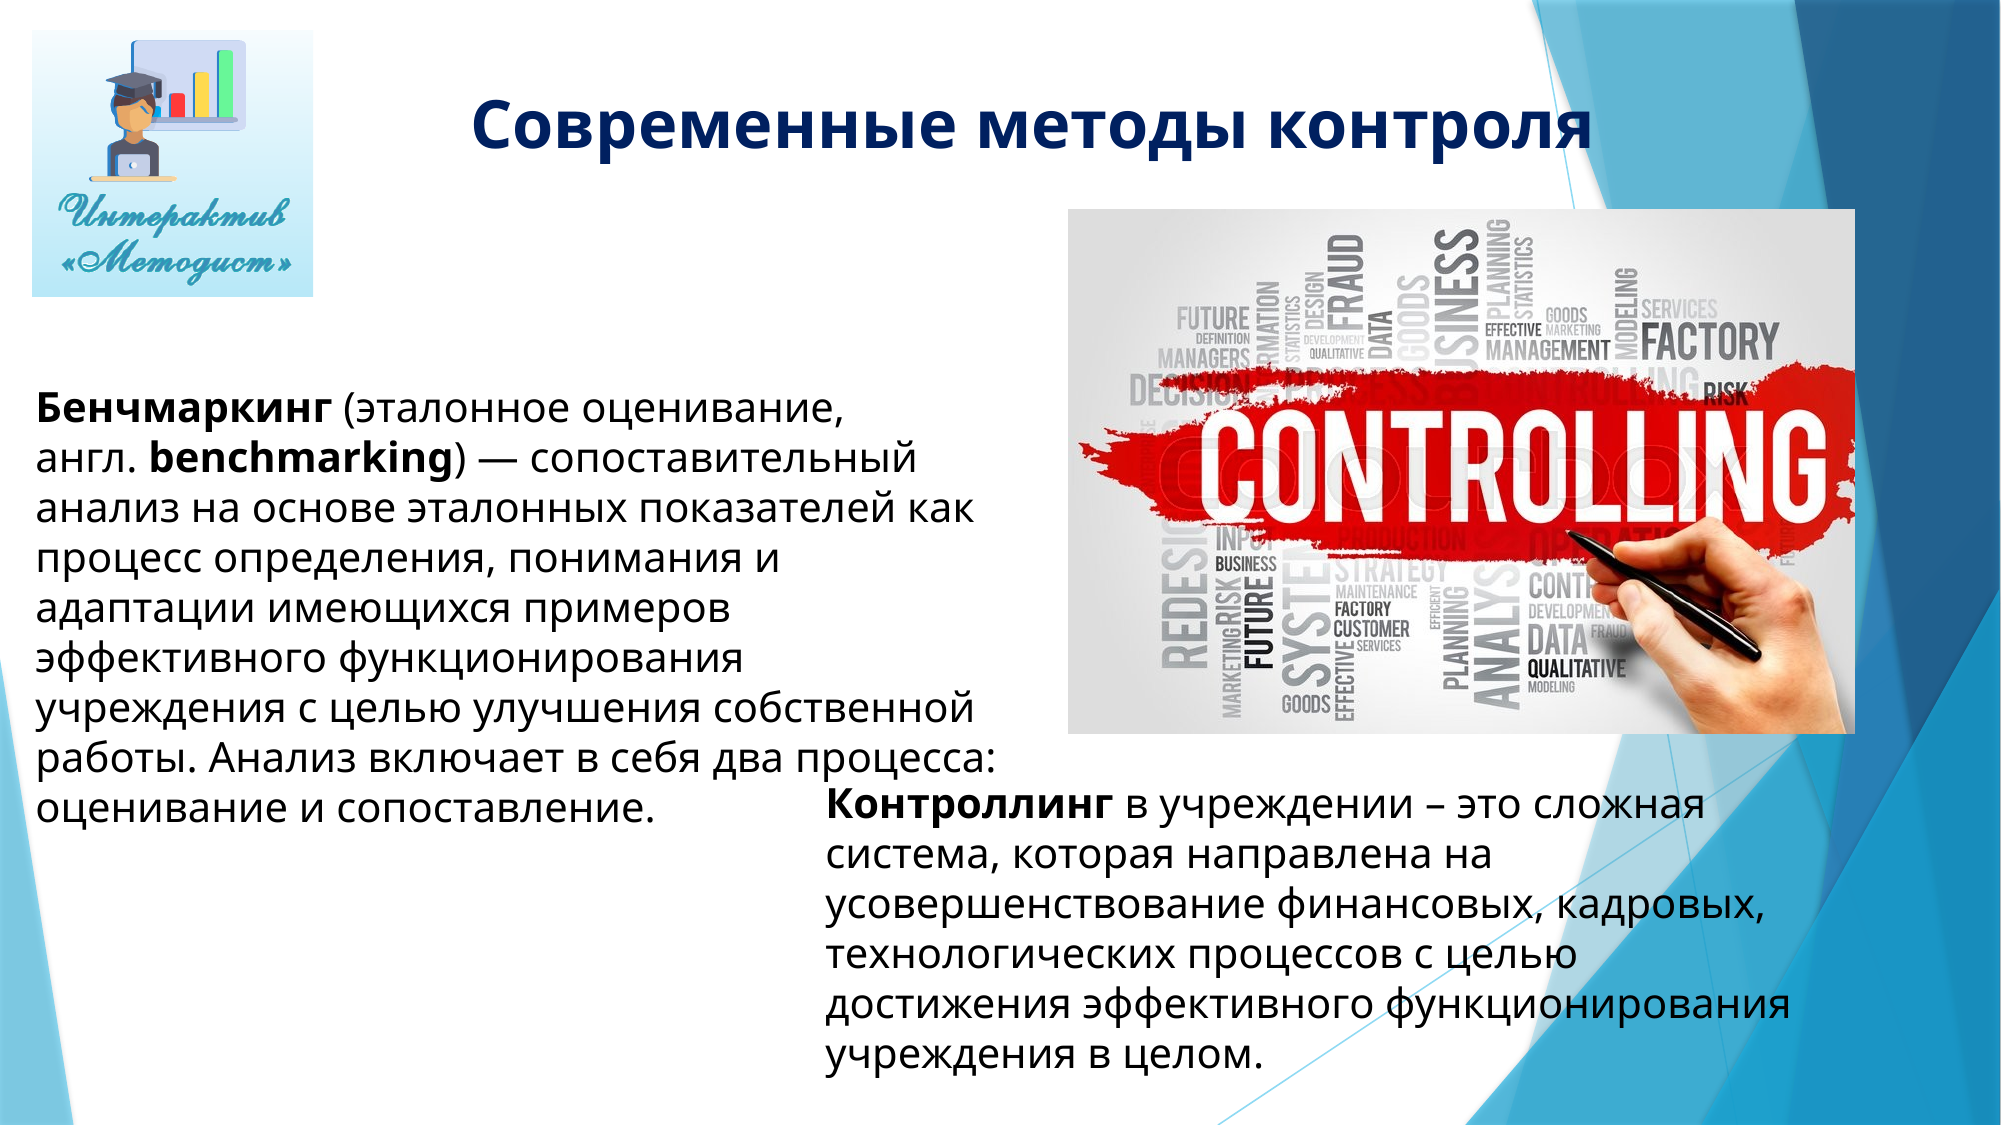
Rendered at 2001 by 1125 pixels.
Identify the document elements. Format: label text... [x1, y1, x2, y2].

picture [1067, 208, 1856, 734]
picture [31, 29, 314, 297]
text_box Контроллинг в учреждении – это сложная система, которая направлена на усовершенствование финансовых, кадровых, технологических процессов с целью достижения эффективного функционирования учреждения в целом. [810, 769, 1811, 1085]
text_box Современные методы контроля [455, 74, 1681, 170]
text_box Бенчмаркинг (эталонное оценивание, англ. benchmarking) — сопоставительный анализ на основе эталонных показателей как процесс определения, понимания и адаптации имеющихся примеров эффективного функционирования учреждения с целью улучшения собственной работы. Анализ включает в себя два процесса: оценивание и сопоставление. [20, 373, 1021, 839]
